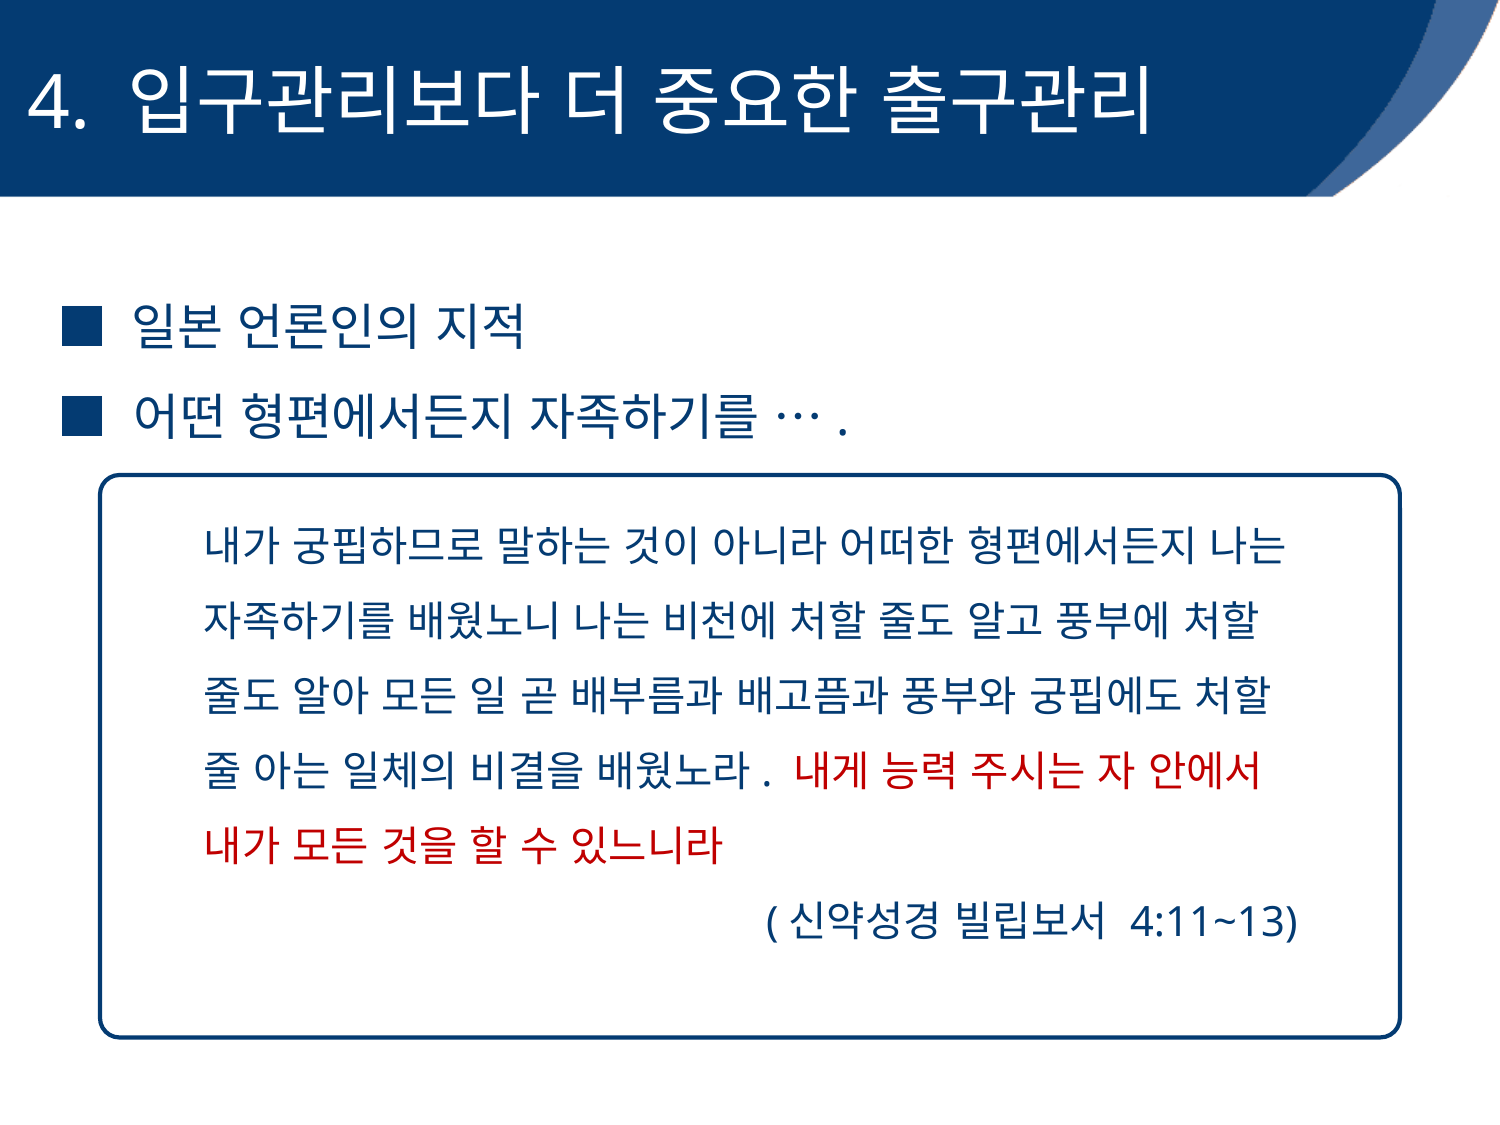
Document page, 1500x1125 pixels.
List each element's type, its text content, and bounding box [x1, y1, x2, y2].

text_box 4. 입구관리보다 더 중요한 출구관리 [12, 11, 1483, 186]
text_box [99, 474, 1400, 1038]
text_box ■ 일본 언론인의 지적 ■ 어떤 형편에서든지 자족하기를 …. [42, 298, 1338, 413]
picture [0, 0, 1500, 1125]
